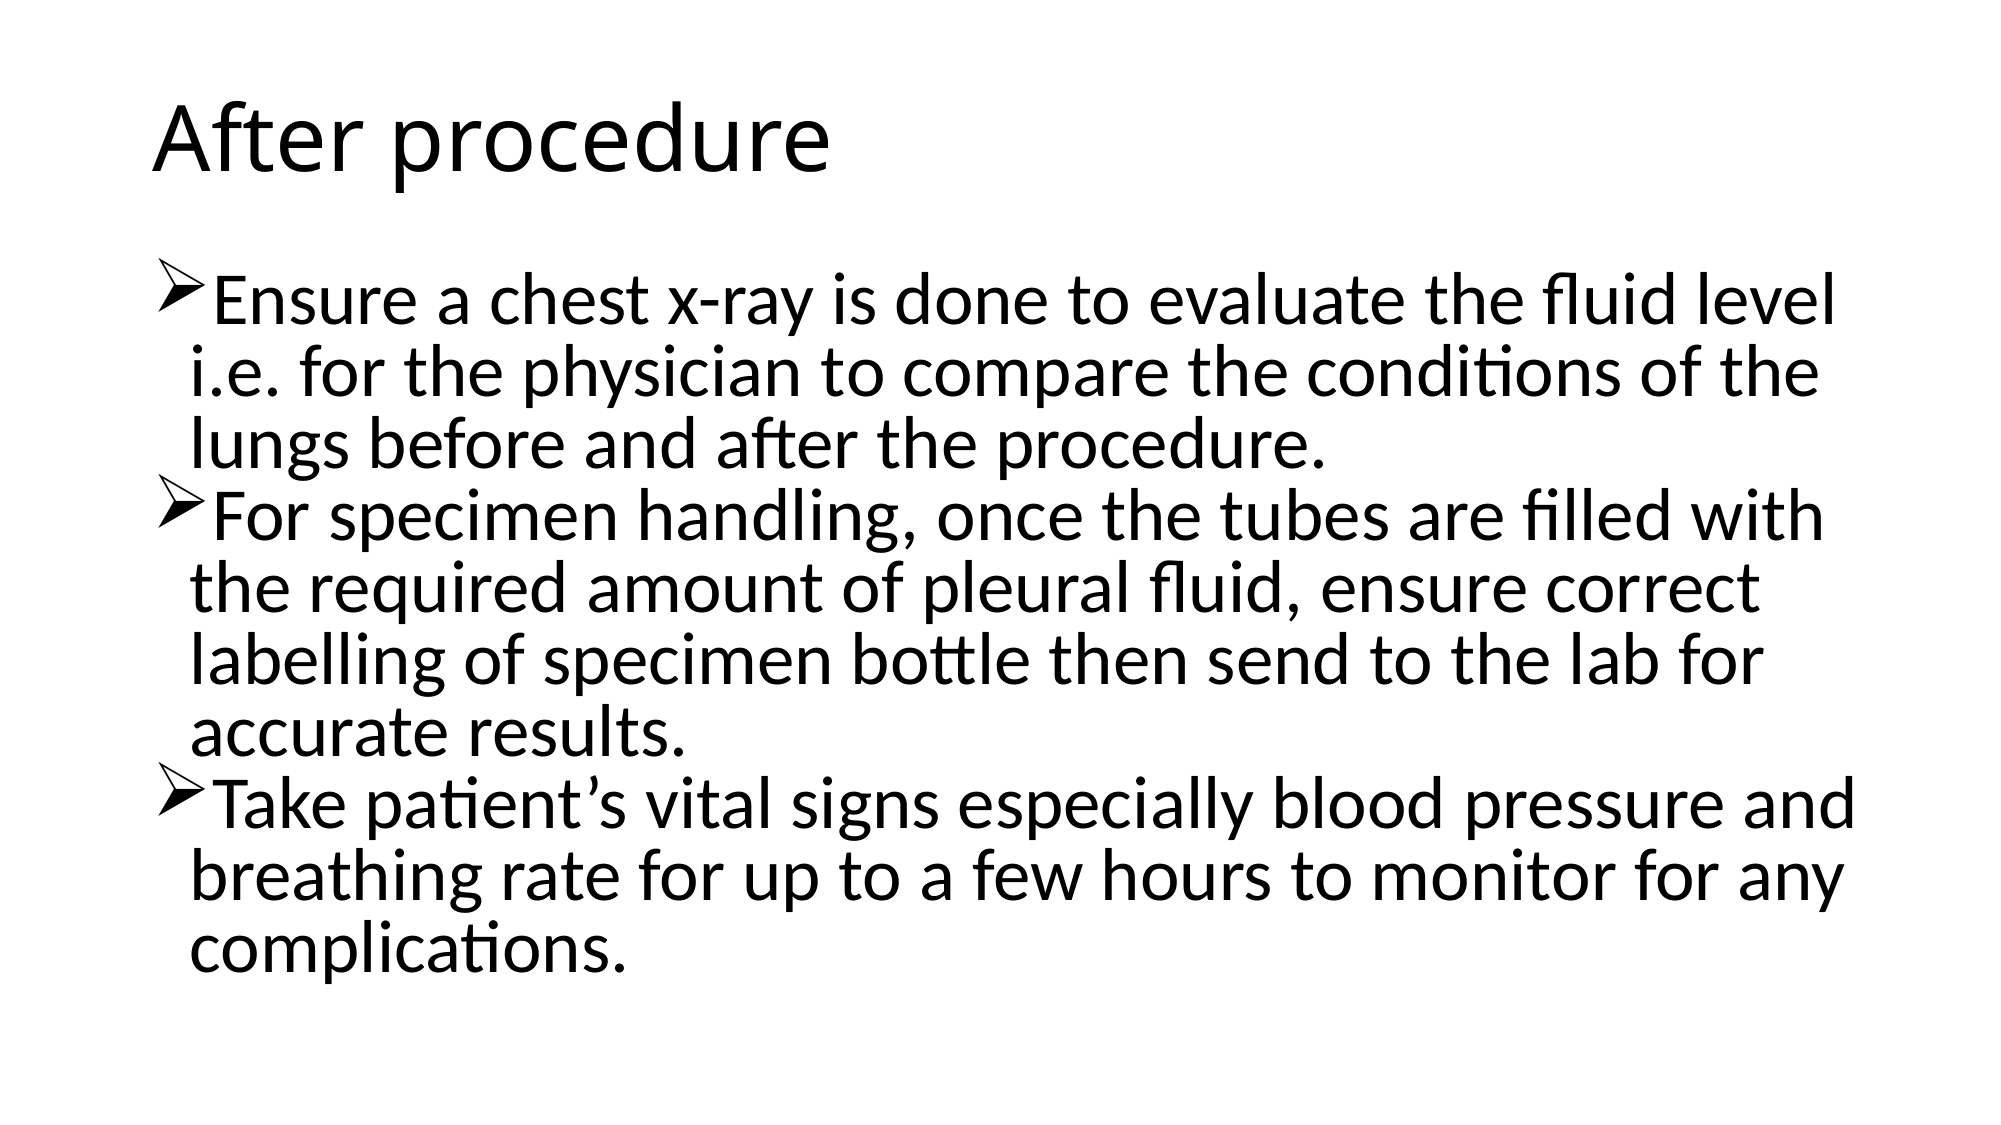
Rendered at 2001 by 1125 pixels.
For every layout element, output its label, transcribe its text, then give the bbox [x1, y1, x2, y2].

list Ensure a chest x-ray is done to evaluate the fluid level i.e. for the physician to compare the conditions of the lungs before and after the procedure. For specimen handling, once the tubes are filled with the required amount of pleural fluid, ensure correct labelling of specimen bottle then send to the lab for accurate results. Take patient’s vital signs especially blood pressure and breathing rate for up to a few hours to monitor for any complications. [137, 259, 1910, 1014]
title After procedure [137, 59, 1863, 224]
